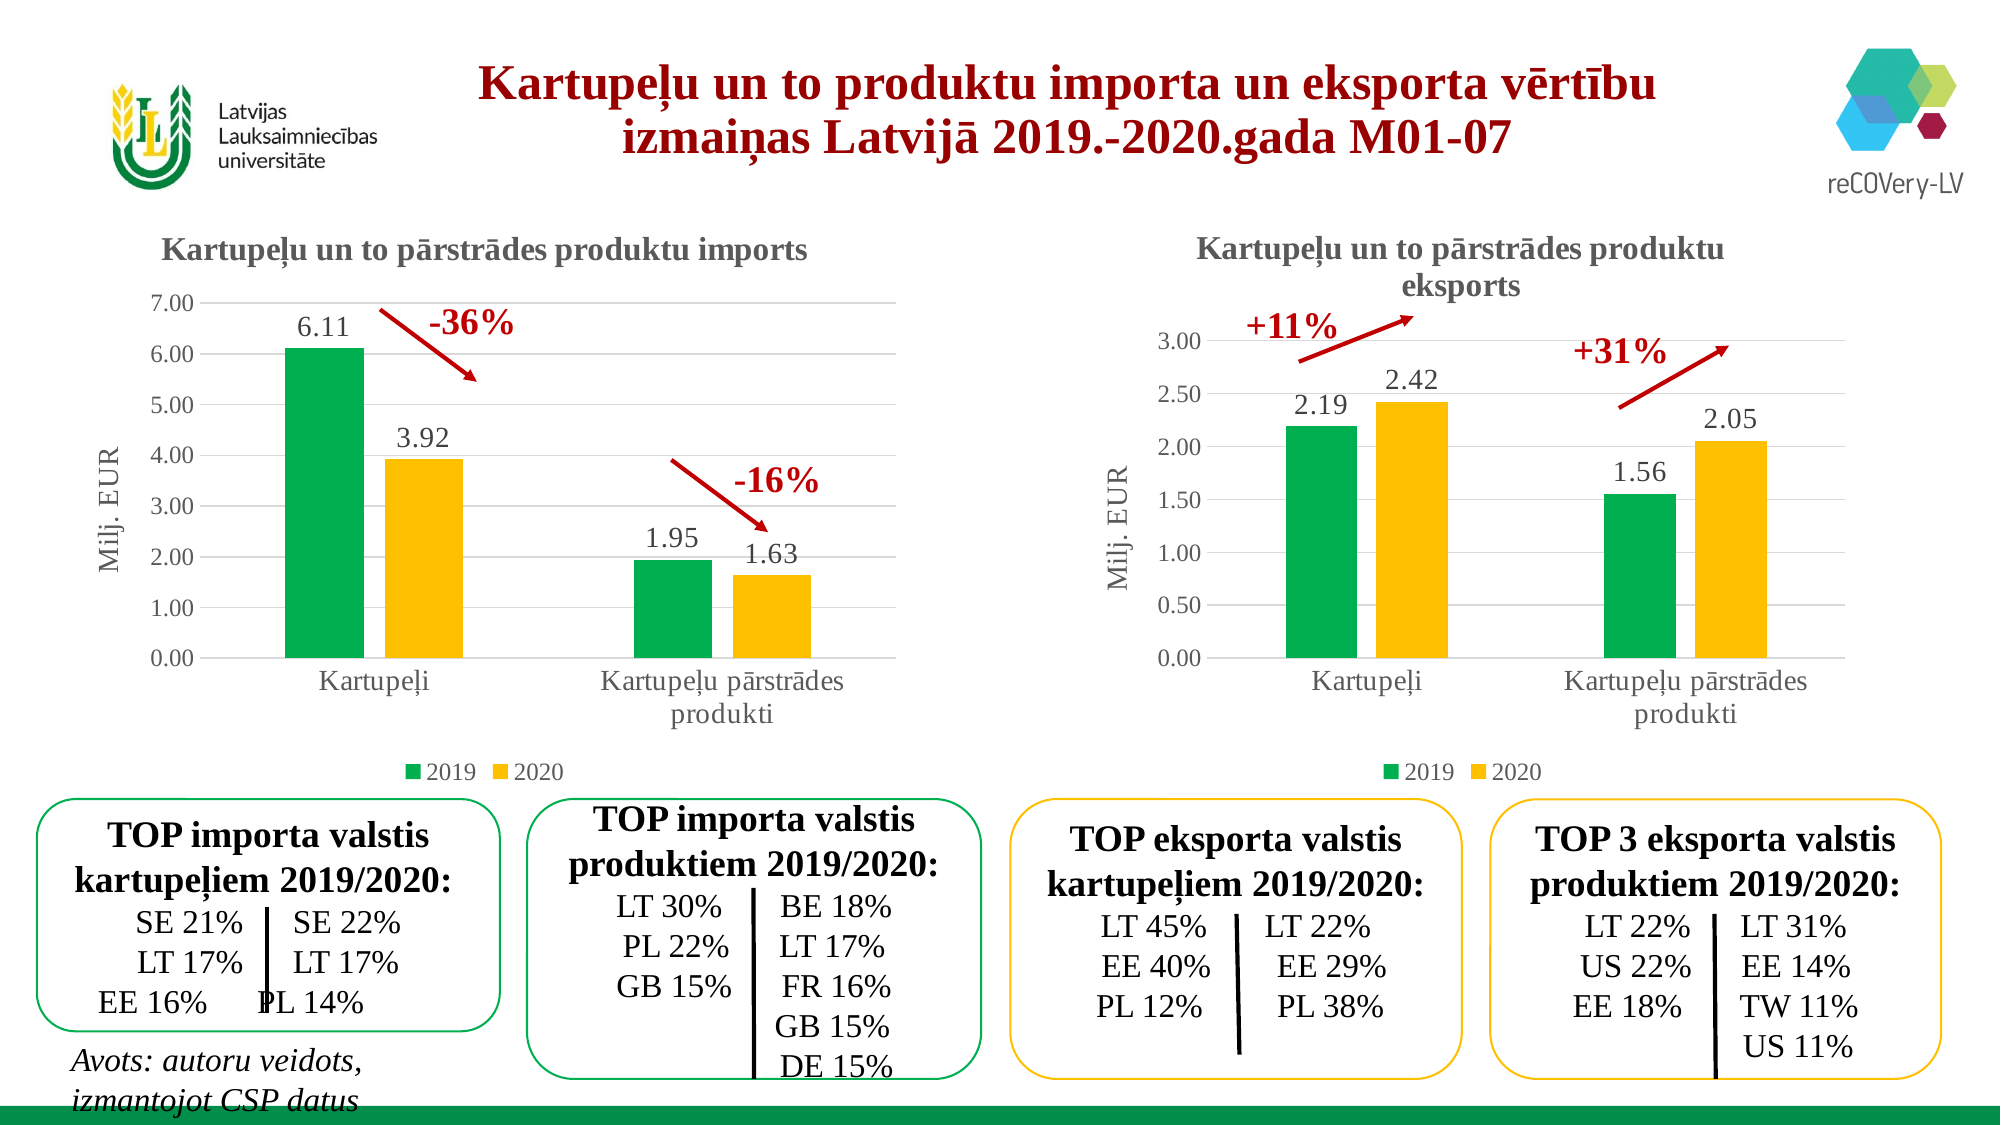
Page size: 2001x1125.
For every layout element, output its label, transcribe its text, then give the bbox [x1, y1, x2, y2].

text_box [671, 459, 768, 533]
text_box TOP importa valstis produktiem 2019/2020: LT 30% BE 18% PL 22% LT 17% GB 15% FR 16% GB 15% DE 15% [525, 797, 983, 1080]
title Kartupeļu un to produktu importa un eksporta vērtību izmaiņas Latvijā 2019.-2020.gada M01-07 [380, 41, 1756, 179]
chart [56, 200, 914, 792]
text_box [1298, 316, 1414, 362]
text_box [379, 309, 477, 382]
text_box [1618, 345, 1729, 409]
picture [1815, 43, 1979, 201]
text_box TOP importa valstis kartupeļiem 2019/2020: SE 21% SE 22% LT 17% LT 17% EE 16% PL 14% [35, 797, 501, 1033]
text_box TOP 3 eksporta valstis produktiem 2019/2020: LT 22% LT 31% US 22% EE 14% EE 18% TW 11% US 11% [1489, 798, 1943, 1080]
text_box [1236, 913, 1240, 1055]
picture [83, 64, 407, 200]
chart [1064, 200, 1861, 792]
text_box TOP eksporta valstis kartupeļiem 2019/2020: LT 45% LT 22% EE 40% EE 29% PL 12% PL 38% [1009, 797, 1463, 1080]
text_box Avots: autoru veidots, izmantojot CSP datus [56, 1031, 477, 1125]
